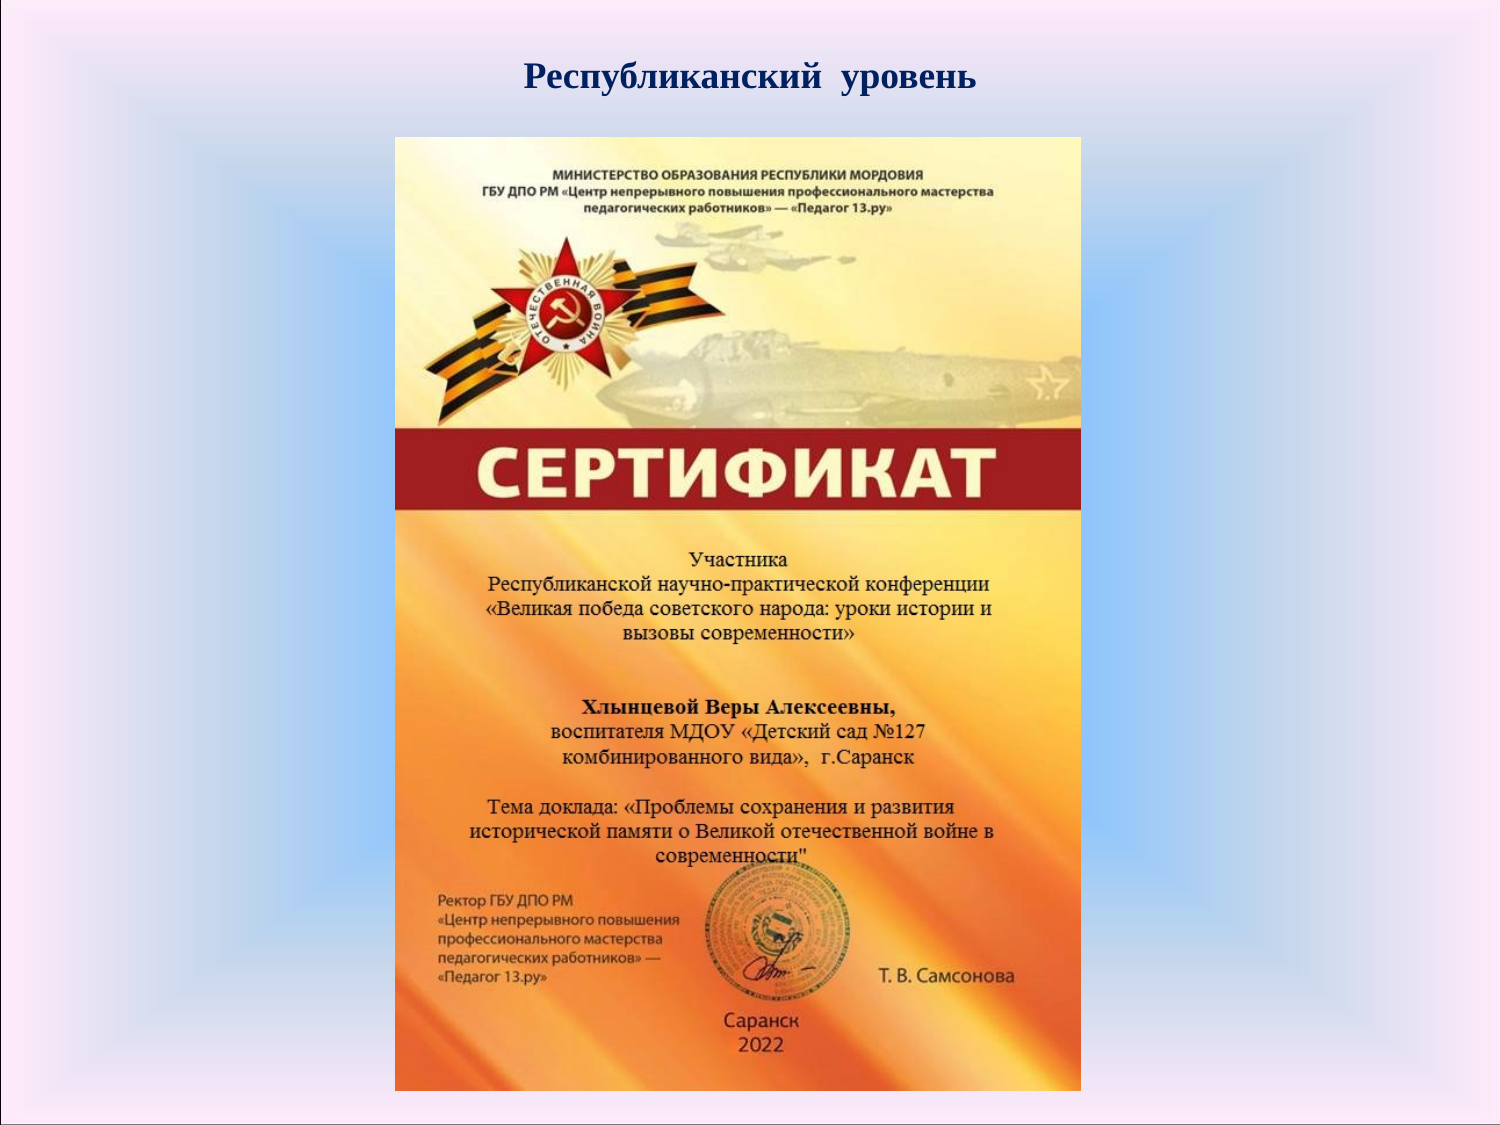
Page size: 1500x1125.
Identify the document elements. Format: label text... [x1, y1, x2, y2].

picture [0, 0, 1500, 1125]
text_box Республиканский уровень [375, 20, 1126, 104]
